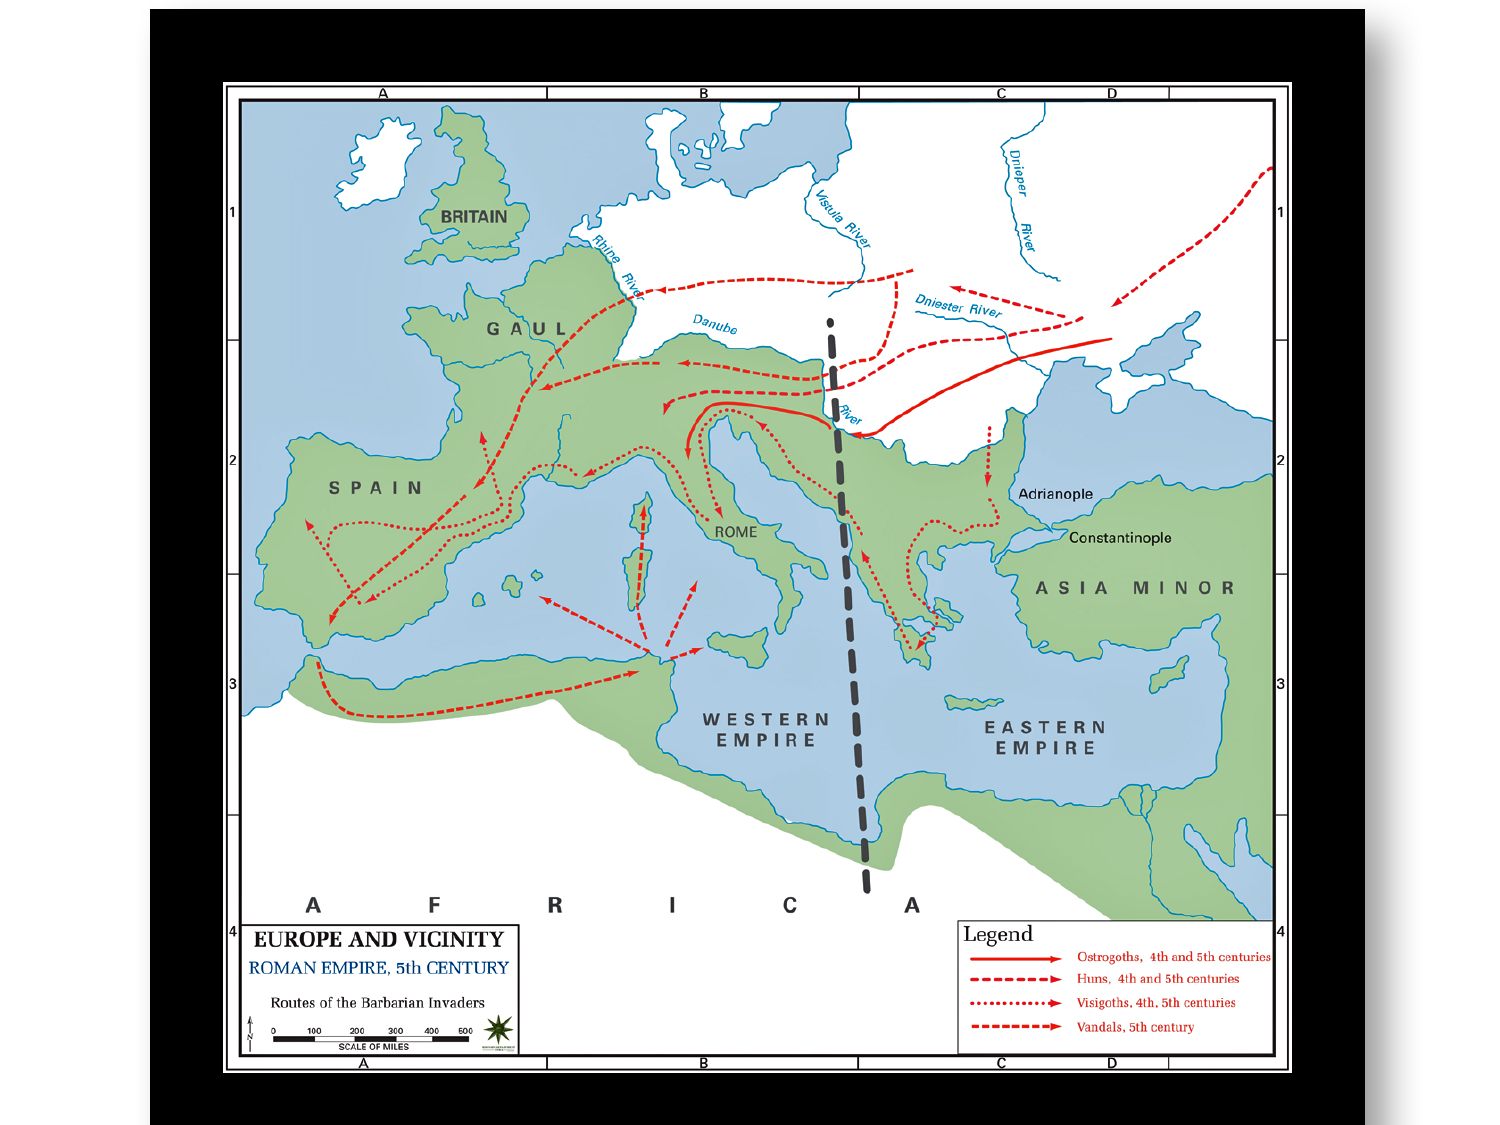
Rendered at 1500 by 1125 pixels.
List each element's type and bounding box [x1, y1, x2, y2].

picture [222, 81, 1293, 1074]
